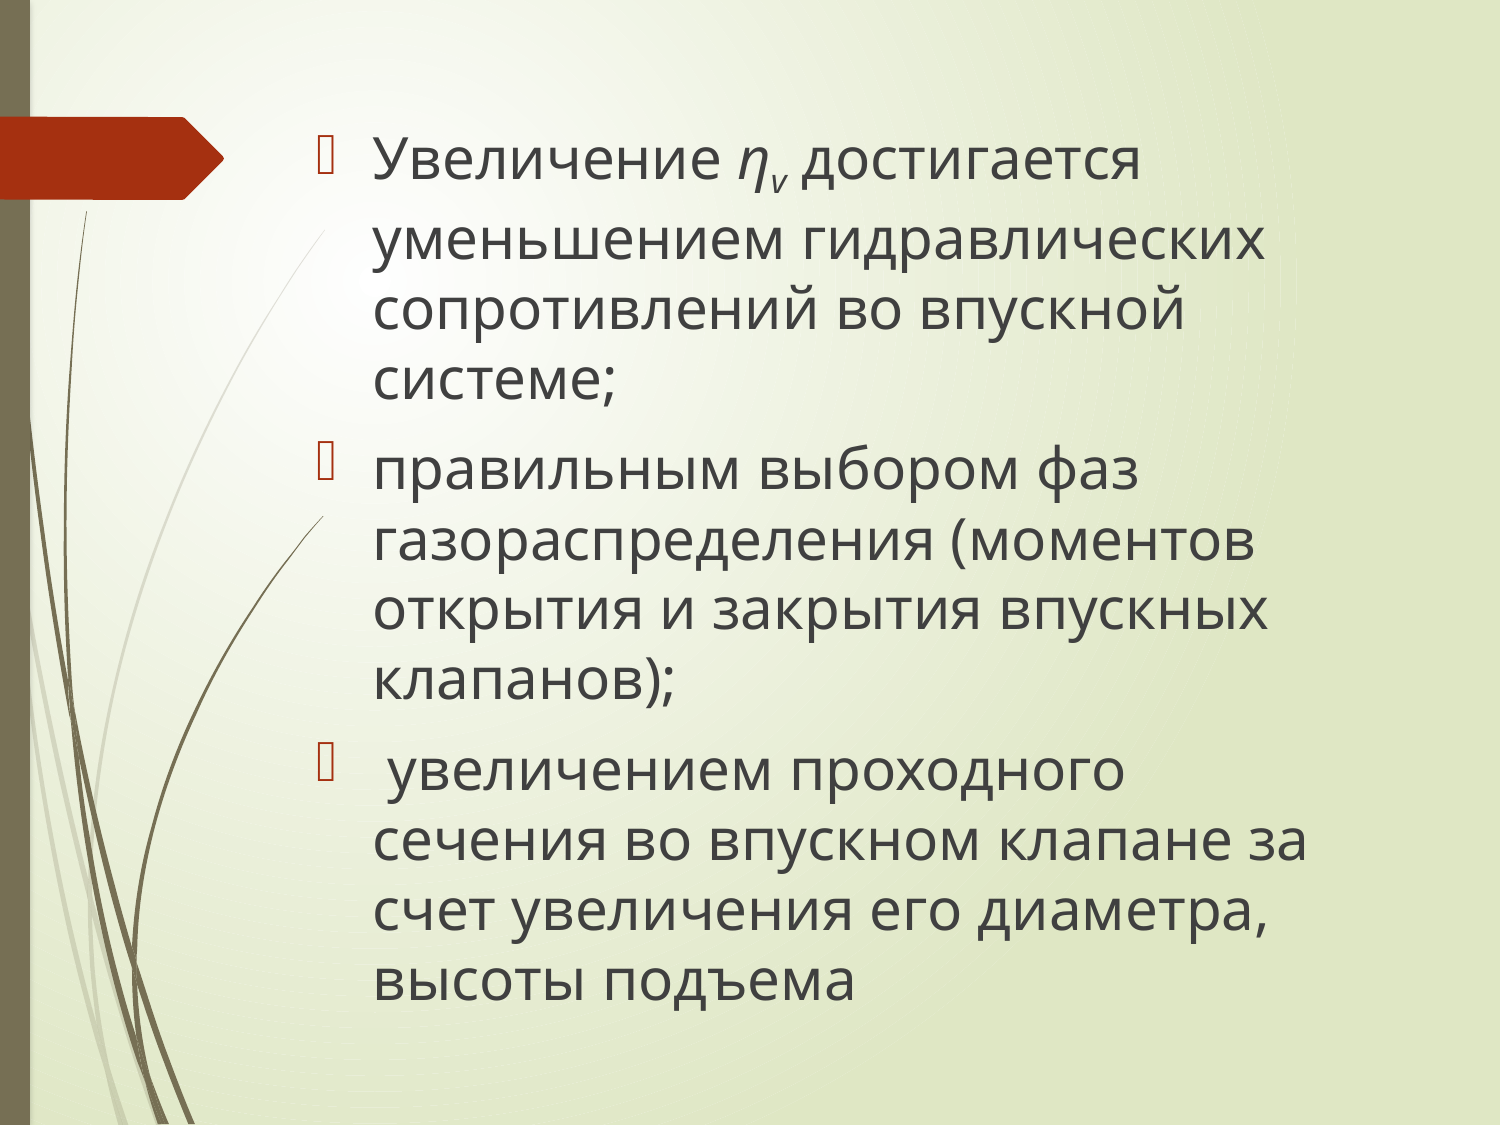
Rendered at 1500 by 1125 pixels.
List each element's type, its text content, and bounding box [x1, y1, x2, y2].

list Увеличение ηv достигается уменьшением гидравлических сопротивлений во впускной системе; правильным выбором фаз газораспределения (моментов открытия и закрытия впускных клапанов); увеличением проходного сечения во впускном клапане за счет увеличения его диаметра, высоты подъема [301, 113, 1383, 734]
